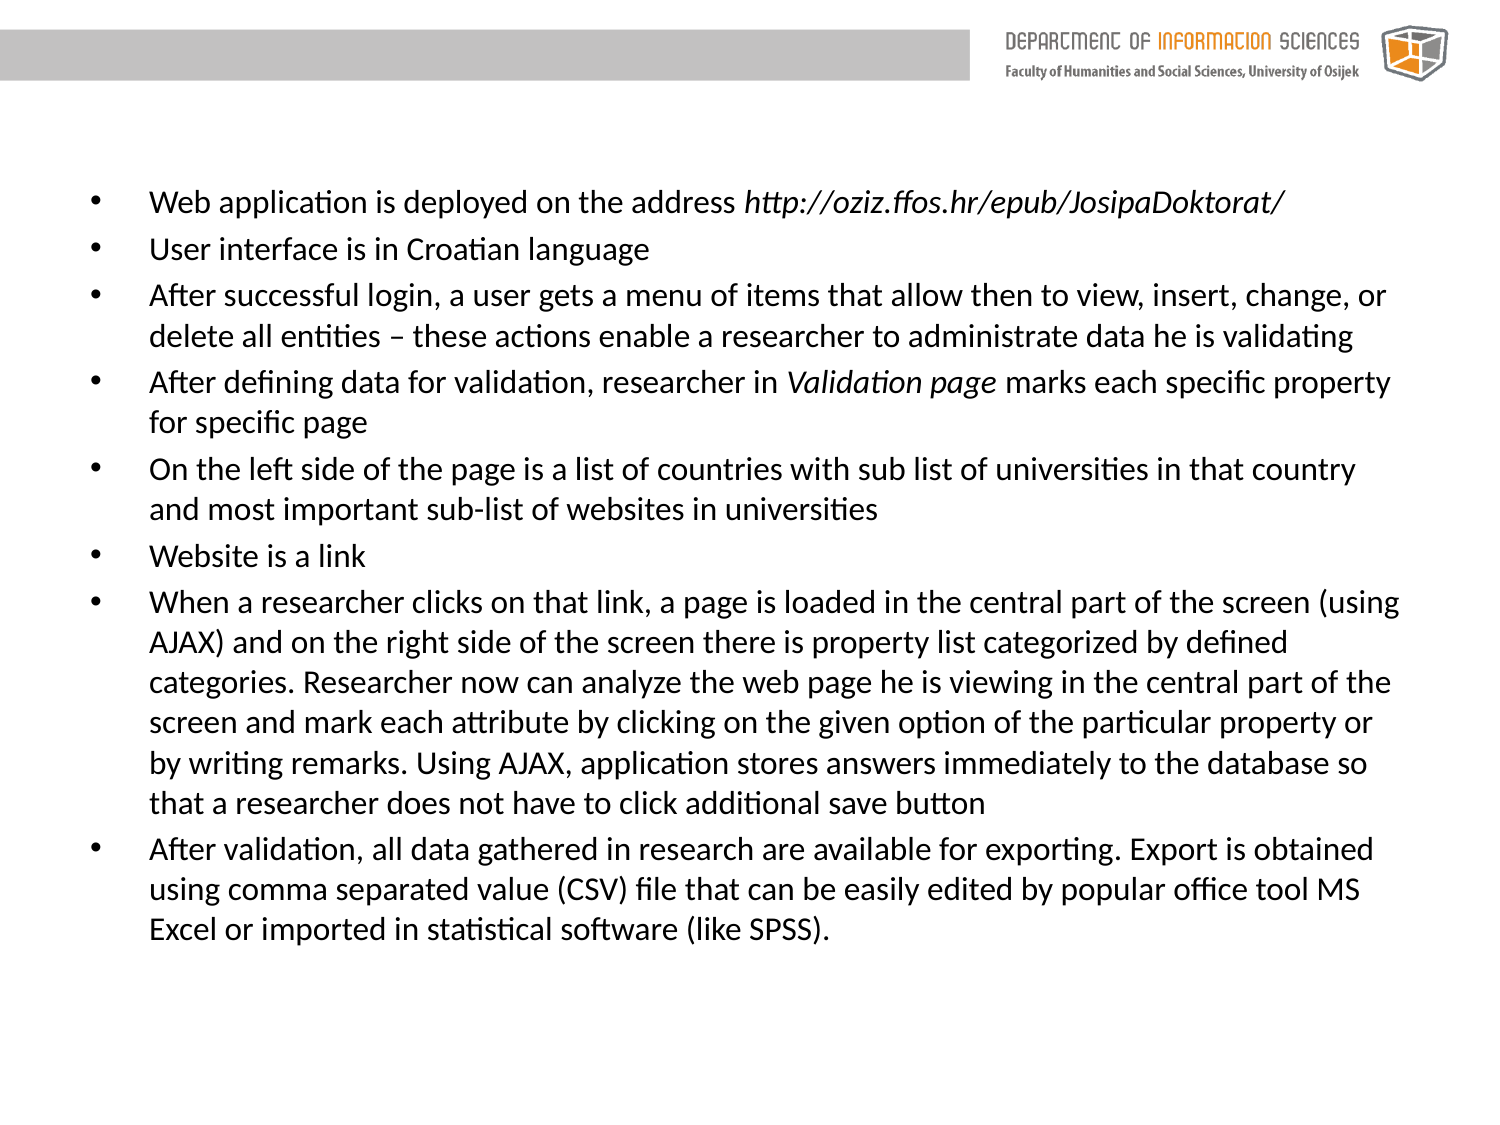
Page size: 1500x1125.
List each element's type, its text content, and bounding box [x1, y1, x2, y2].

picture [0, 7, 1500, 1075]
list Web application is deployed on the address http://oziz.ffos.hr/epub/JosipaDoktorat/ User interface is in Croatian language After successful login, a user gets a menu of items that allow then to view, insert, change, or delete all entities – these actions enable a researcher to administrate data he is validating After defining data for validation, researcher in Validation page marks each specific property for specific page On the left side of the page is a list of countries with sub list of universities in that country and most important sub-list of websites in universities Website is a link When a researcher clicks on that link, a page is loaded in the central part of the screen (using AJAX) and on the right side of the screen there is property list categorized by defined categories. Researcher now can analyze the web page he is viewing in the central part of the screen and mark each attribute by clicking on the given option of the particular property or by writing remarks. Using AJAX, application stores answers immediately to the database so that a researcher does not have to click additional save button After validation, all data gathered in research are available for exporting. Export is obtained using comma separated value (CSV) file that can be easily edited by popular office tool MS Excel or imported in statistical software (like SPSS). [75, 172, 1425, 1005]
